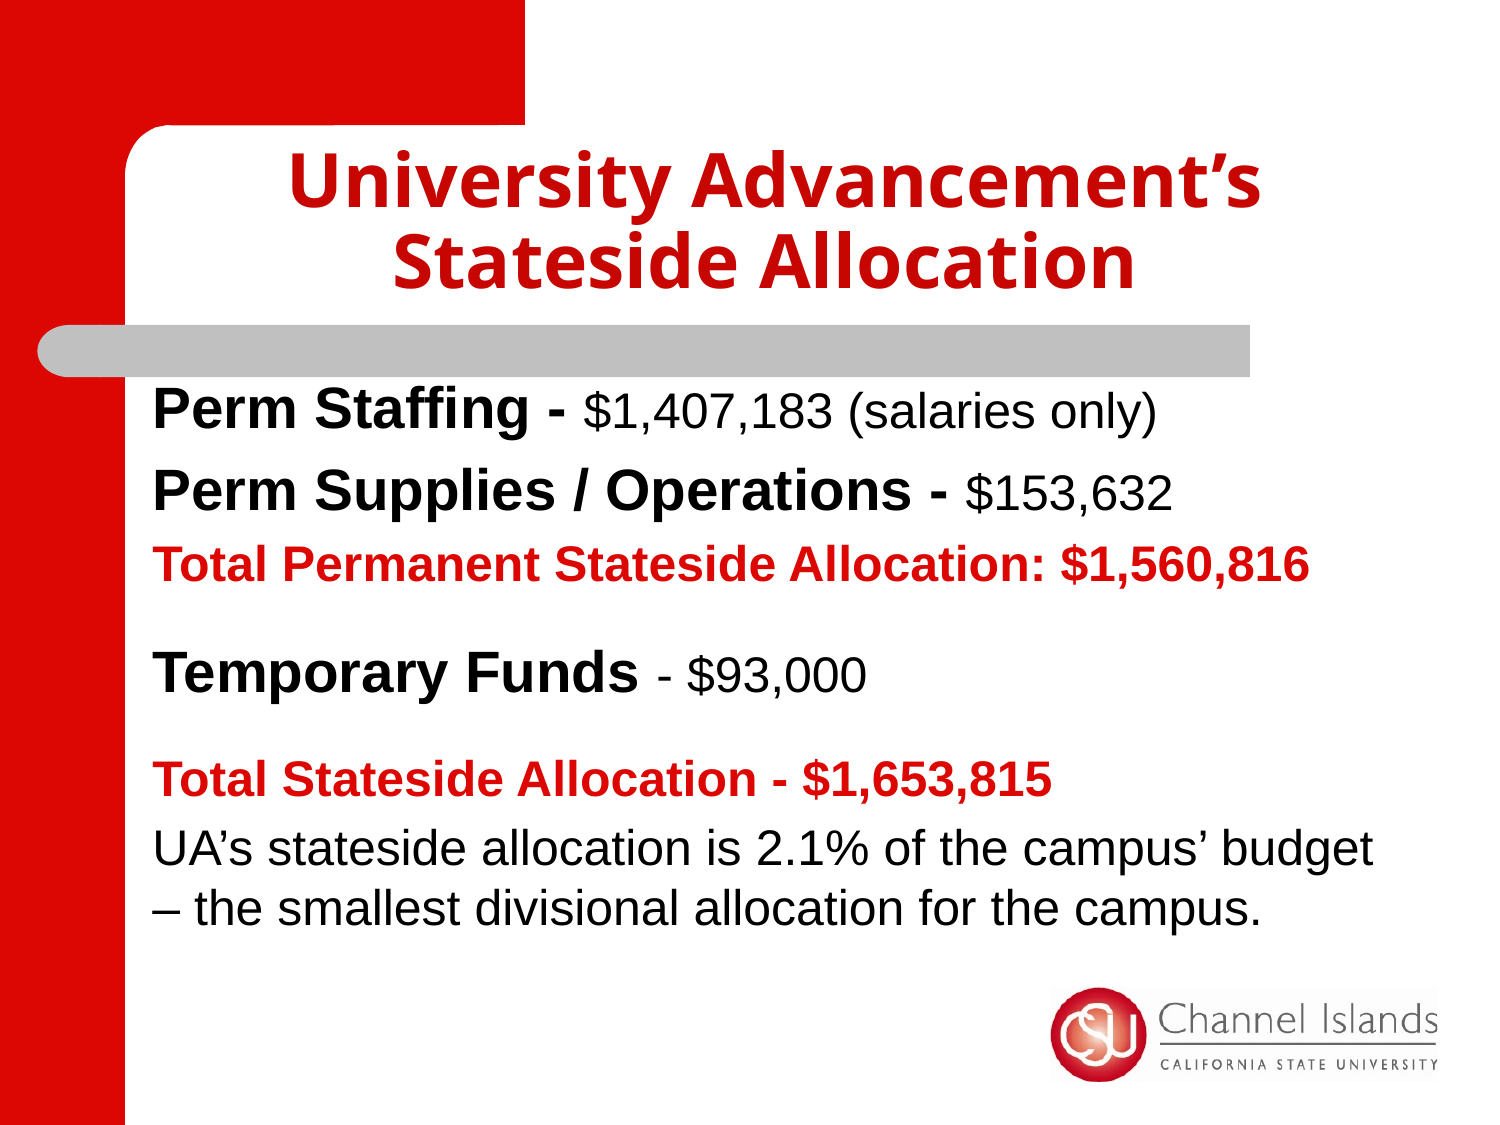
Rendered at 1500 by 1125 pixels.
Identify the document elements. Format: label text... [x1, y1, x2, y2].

picture [1050, 987, 1438, 1082]
list Perm Staffing - $1,407,183 (salaries only) Perm Supplies / Operations - $153,632 Total Permanent Stateside Allocation: $1,560,816 Temporary Funds - $93,000 Total Stateside Allocation - $1,653,815 UA’s stateside allocation is 2.1% of the campus’ budget – the smallest divisional allocation for the campus. [137, 362, 1400, 962]
title University Advancement’s Stateside Allocation [124, 124, 1426, 313]
